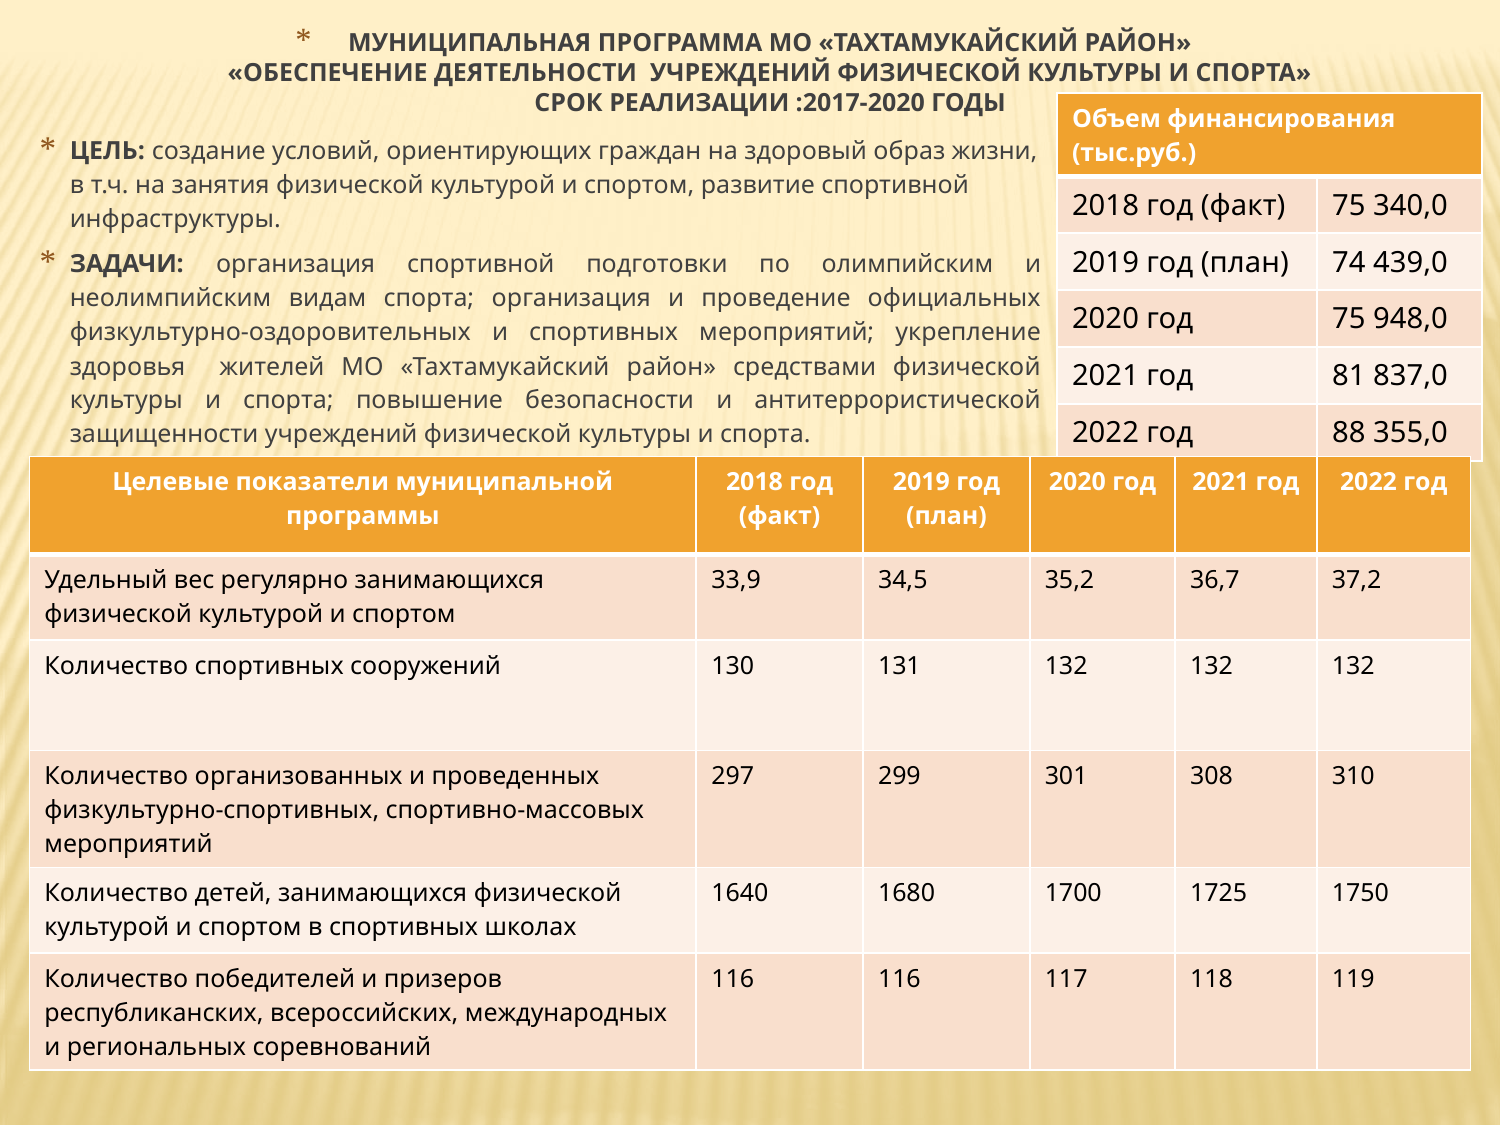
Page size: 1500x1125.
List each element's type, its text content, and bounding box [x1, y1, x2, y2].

table_cell Количество спортивных сооружений [30, 641, 695, 750]
table_cell 301 [1031, 751, 1174, 867]
table_cell 75 948,0 [1318, 291, 1481, 346]
table_cell 297 [697, 751, 862, 867]
table_cell 132 [1031, 641, 1174, 750]
table_cell 1725 [1176, 868, 1316, 952]
table_cell 118 [1176, 954, 1316, 1069]
table_cell 308 [1176, 751, 1316, 867]
table_cell 1700 [1031, 868, 1174, 952]
table_cell 119 [1318, 954, 1470, 1069]
table_cell 132 [1318, 641, 1470, 750]
text_box ЦЕЛЬ: создание условий, ориентирующих граждан на здоровый образ жизни, в т.ч. на занятия физической культурой и спортом, развитие спортивной инфраструктуры. ЗАДАЧИ: организация спортивной подготовки по олимпийским и неолимпийским видам спорта; организация и проведение официальных физкультурно-оздоровительных и спортивных мероприятий; укрепление здоровья жителей МО «Тахтамукайский район» средствами физической культуры и спорта; повышение безопасности и антитеррористической защищенности учреждений физической культуры и спорта. [17, 125, 1058, 504]
table_header 2018 год (факт) [697, 457, 862, 552]
table_header 2020 год [1031, 457, 1174, 552]
table_cell 130 [697, 641, 862, 750]
table_header 2021 год [1176, 457, 1316, 552]
table_cell 37,2 [1318, 557, 1470, 639]
table_cell 1750 [1318, 868, 1470, 952]
table_cell 33,9 [697, 557, 862, 639]
table_cell 1680 [864, 868, 1029, 952]
table_cell Количество победителей и призеров республиканских, всероссийских, международных и региональных соревнований [30, 954, 695, 1069]
table_cell Количество детей, занимающихся физической культурой и спортом в спортивных школах [30, 868, 695, 952]
table_cell 116 [864, 954, 1029, 1069]
table_cell 131 [864, 641, 1029, 750]
table_cell 299 [864, 751, 1029, 867]
table_cell 2018 год (факт) [1058, 179, 1316, 232]
table_header Целевые показатели муниципальной программы [30, 457, 695, 552]
table_cell 88 355,0 [1318, 405, 1481, 460]
table_header 2019 год (план) [864, 457, 1029, 552]
table_cell 310 [1318, 751, 1470, 867]
table_cell 132 [1176, 641, 1316, 750]
table_cell 36,7 [1176, 557, 1316, 639]
table_cell 1640 [697, 868, 862, 952]
table_cell 117 [1031, 954, 1174, 1069]
table_header Объем финансирования (тыс.руб.) [1058, 94, 1481, 174]
table_cell 75 340,0 [1318, 179, 1481, 232]
table_header 2022 год [1318, 457, 1470, 552]
table_cell 116 [697, 954, 862, 1069]
table_cell 81 837,0 [1318, 348, 1481, 403]
table_cell 2019 год (план) [1058, 234, 1316, 289]
text_box МУНИЦИПАЛЬНАЯ ПРОГРАММА МО «ТАХТАМУКАЙСКИЙ РАЙОН» «ОБЕСПЕЧЕНИЕ ДЕЯТЕЛЬНОСТИ УЧРЕЖДЕНИЙ ФИЗИЧЕСКОЙ КУЛЬТУРЫ И СПОРТА» СРОК РЕАЛИЗАЦИИ :2017-2020 ГОДЫ [41, 19, 1447, 125]
table_cell 74 439,0 [1318, 234, 1481, 289]
table_cell 34,5 [864, 557, 1029, 639]
table_cell 2022 год [1058, 405, 1316, 456]
table_cell 2021 год [1058, 348, 1316, 403]
table_cell Количество организованных и проведенных физкультурно-спортивных, спортивно-массовых мероприятий [30, 751, 695, 867]
table_cell 2020 год [1058, 291, 1316, 346]
table_cell Удельный вес регулярно занимающихся физической культурой и спортом [30, 557, 695, 639]
table_cell 35,2 [1031, 557, 1174, 639]
